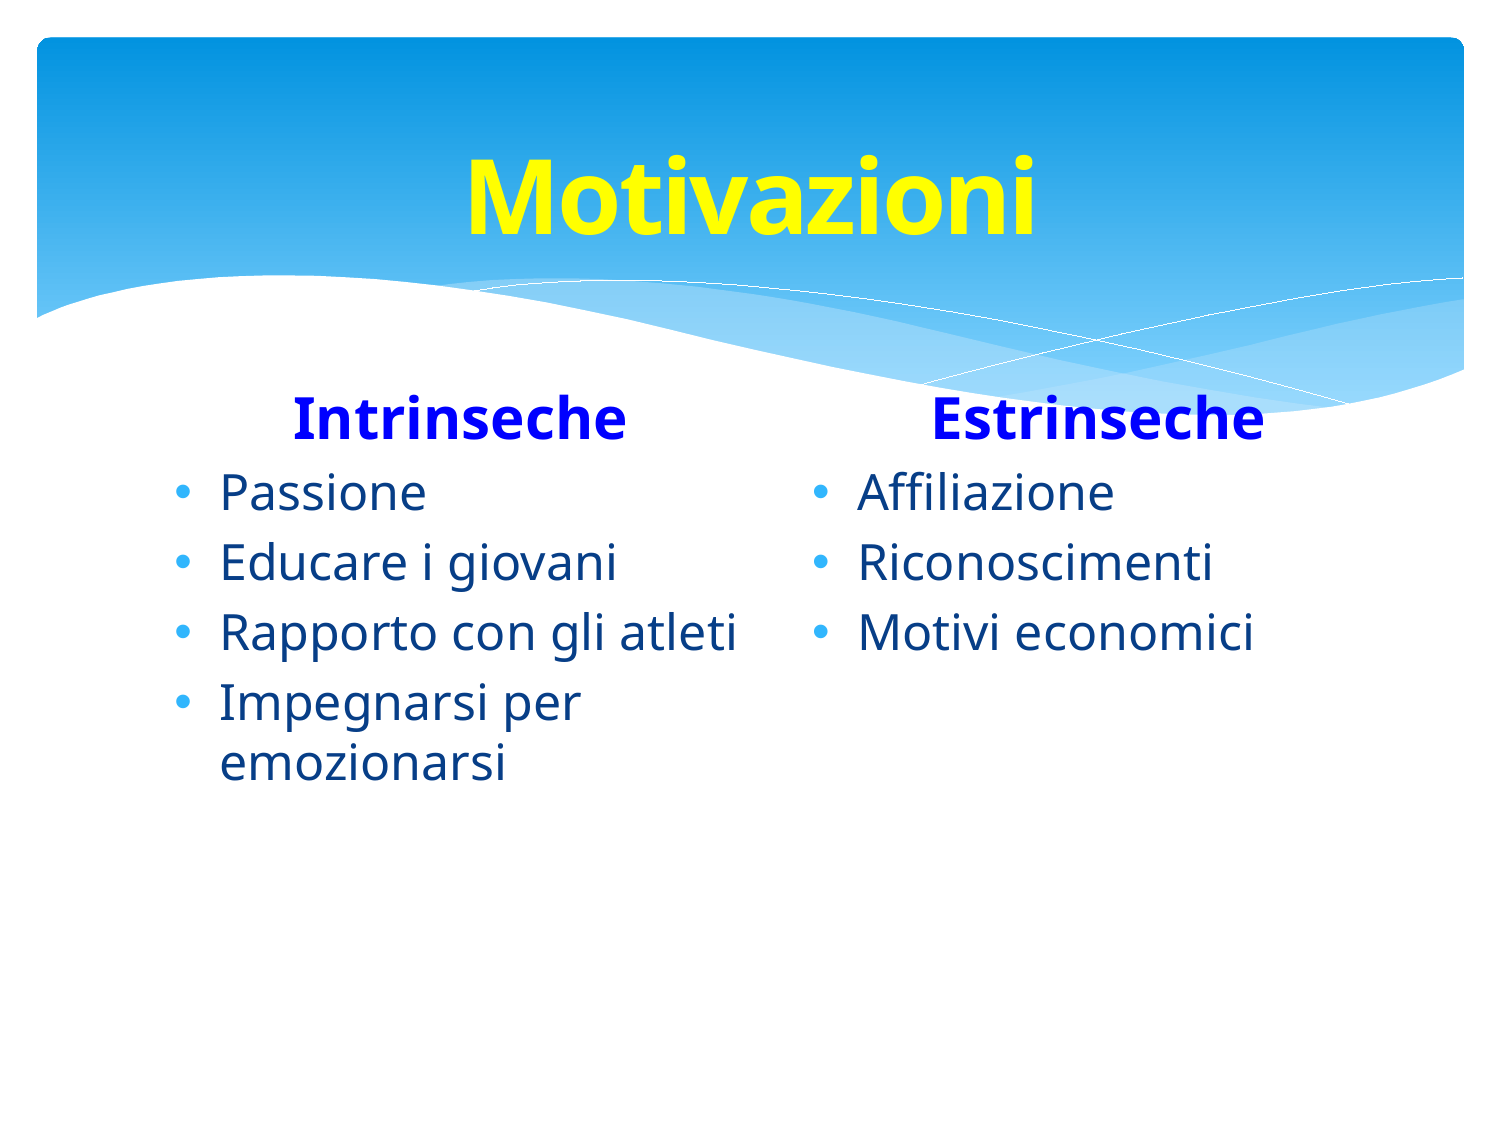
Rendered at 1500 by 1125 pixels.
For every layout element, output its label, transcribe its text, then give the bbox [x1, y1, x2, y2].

title Motivazioni [76, 90, 1427, 296]
list Intrinseche Passione Educare i giovani Rapporto con gli atleti Impegnarsi per emozionarsi [159, 373, 762, 1041]
text_box Estrinseche Affiliazione Riconoscimenti Motivi economici [797, 373, 1400, 1041]
